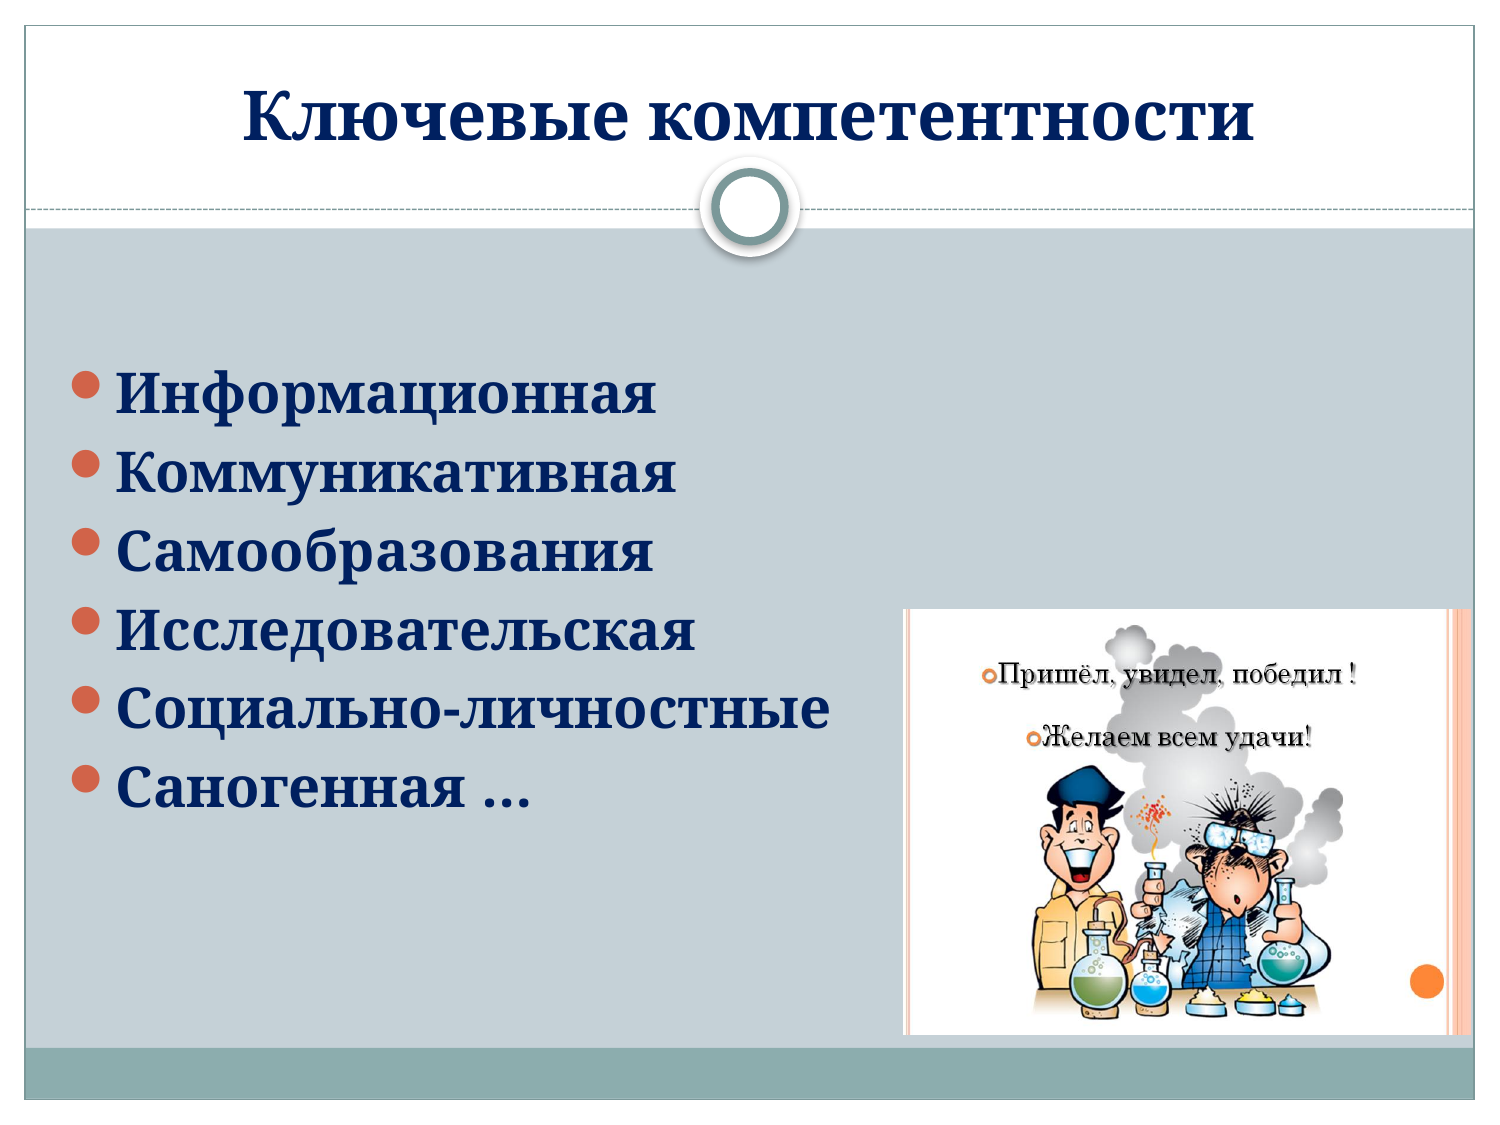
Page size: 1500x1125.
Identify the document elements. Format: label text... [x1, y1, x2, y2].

picture [903, 609, 1471, 1036]
title Ключевые компетентности [49, 37, 1450, 162]
list Информационная Коммуникативная Самообразования Исследовательская Социально-личностные Саногенная … [53, 349, 975, 1001]
